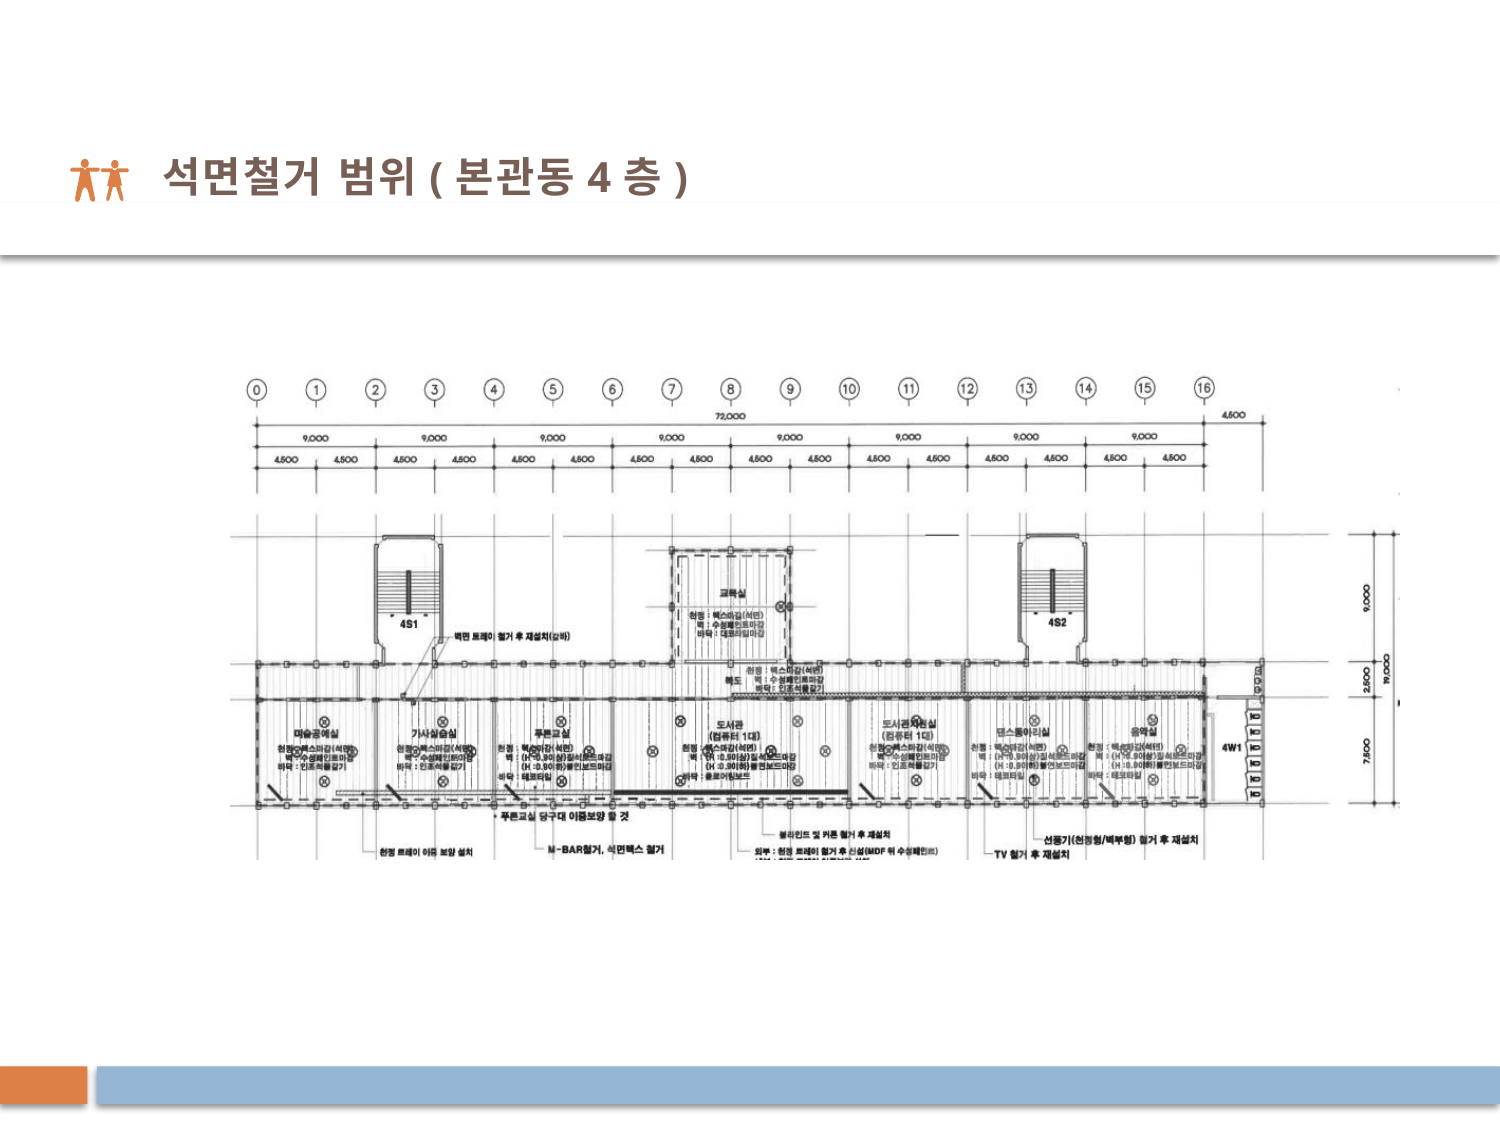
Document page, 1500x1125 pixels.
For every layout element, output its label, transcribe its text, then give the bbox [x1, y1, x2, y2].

picture [229, 361, 1400, 861]
text_box 석면철거 범위(본관동4층) [147, 140, 891, 211]
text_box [69, 158, 130, 203]
